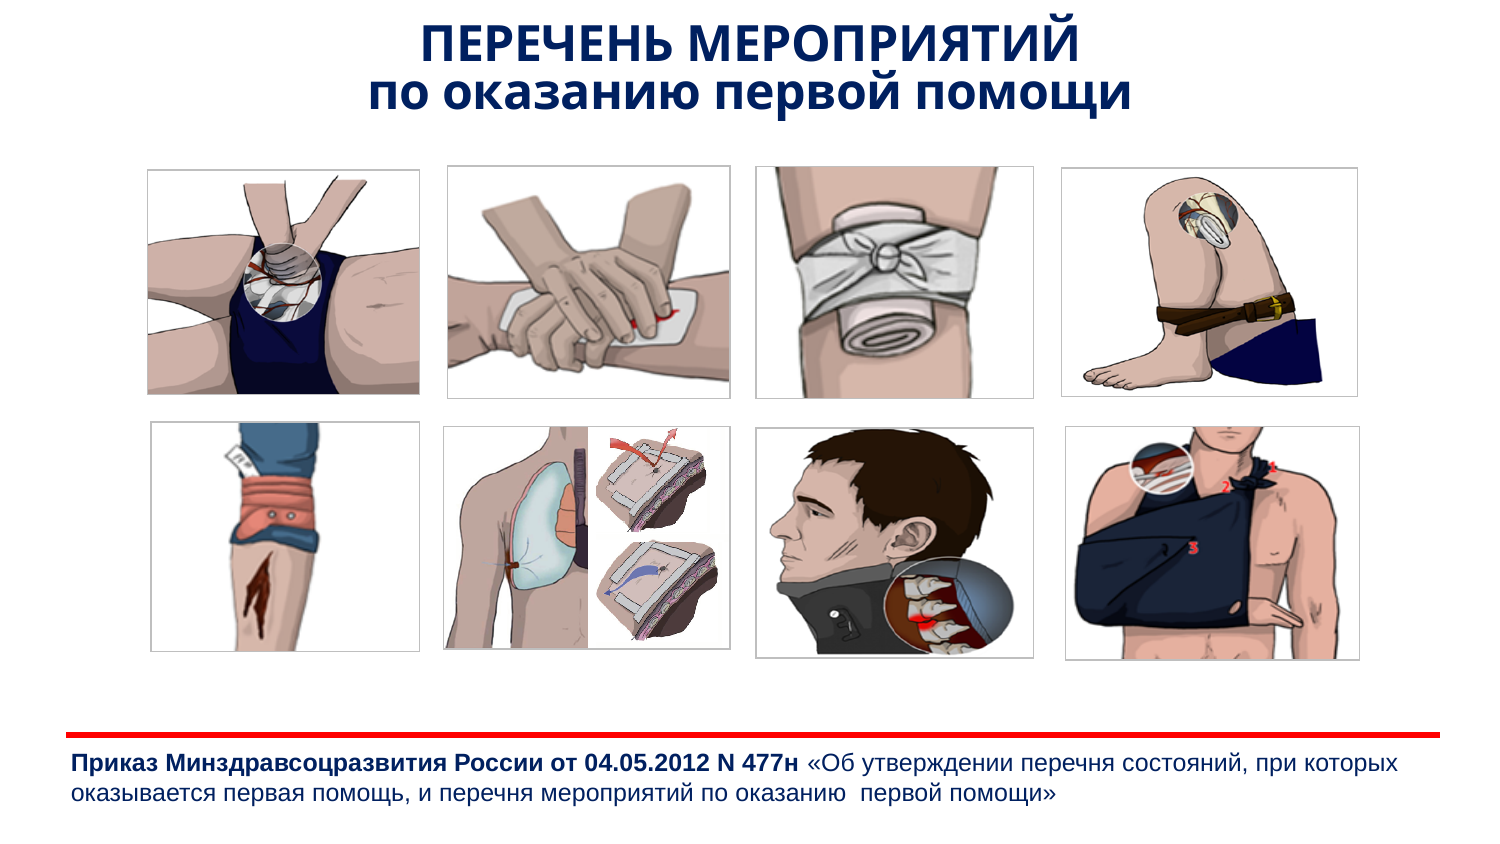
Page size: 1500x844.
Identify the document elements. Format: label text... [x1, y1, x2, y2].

picture [147, 170, 419, 395]
picture [1065, 426, 1359, 660]
picture [756, 167, 1033, 398]
picture [151, 422, 419, 651]
picture [1061, 168, 1358, 397]
text_box Приказ Минздравсоцразвития России от 04.05.2012 N 477н «Об утверждении перечня состояний, при которых оказывается первая помощь, и перечня мероприятий по оказанию первой помощи» [55, 739, 1439, 815]
text_box ПЕРЕЧЕНЬ МЕРОПРИЯТИЙ по оказанию первой помощи [42, 10, 1460, 133]
picture [447, 166, 730, 398]
picture [444, 426, 730, 649]
picture [756, 428, 1033, 658]
